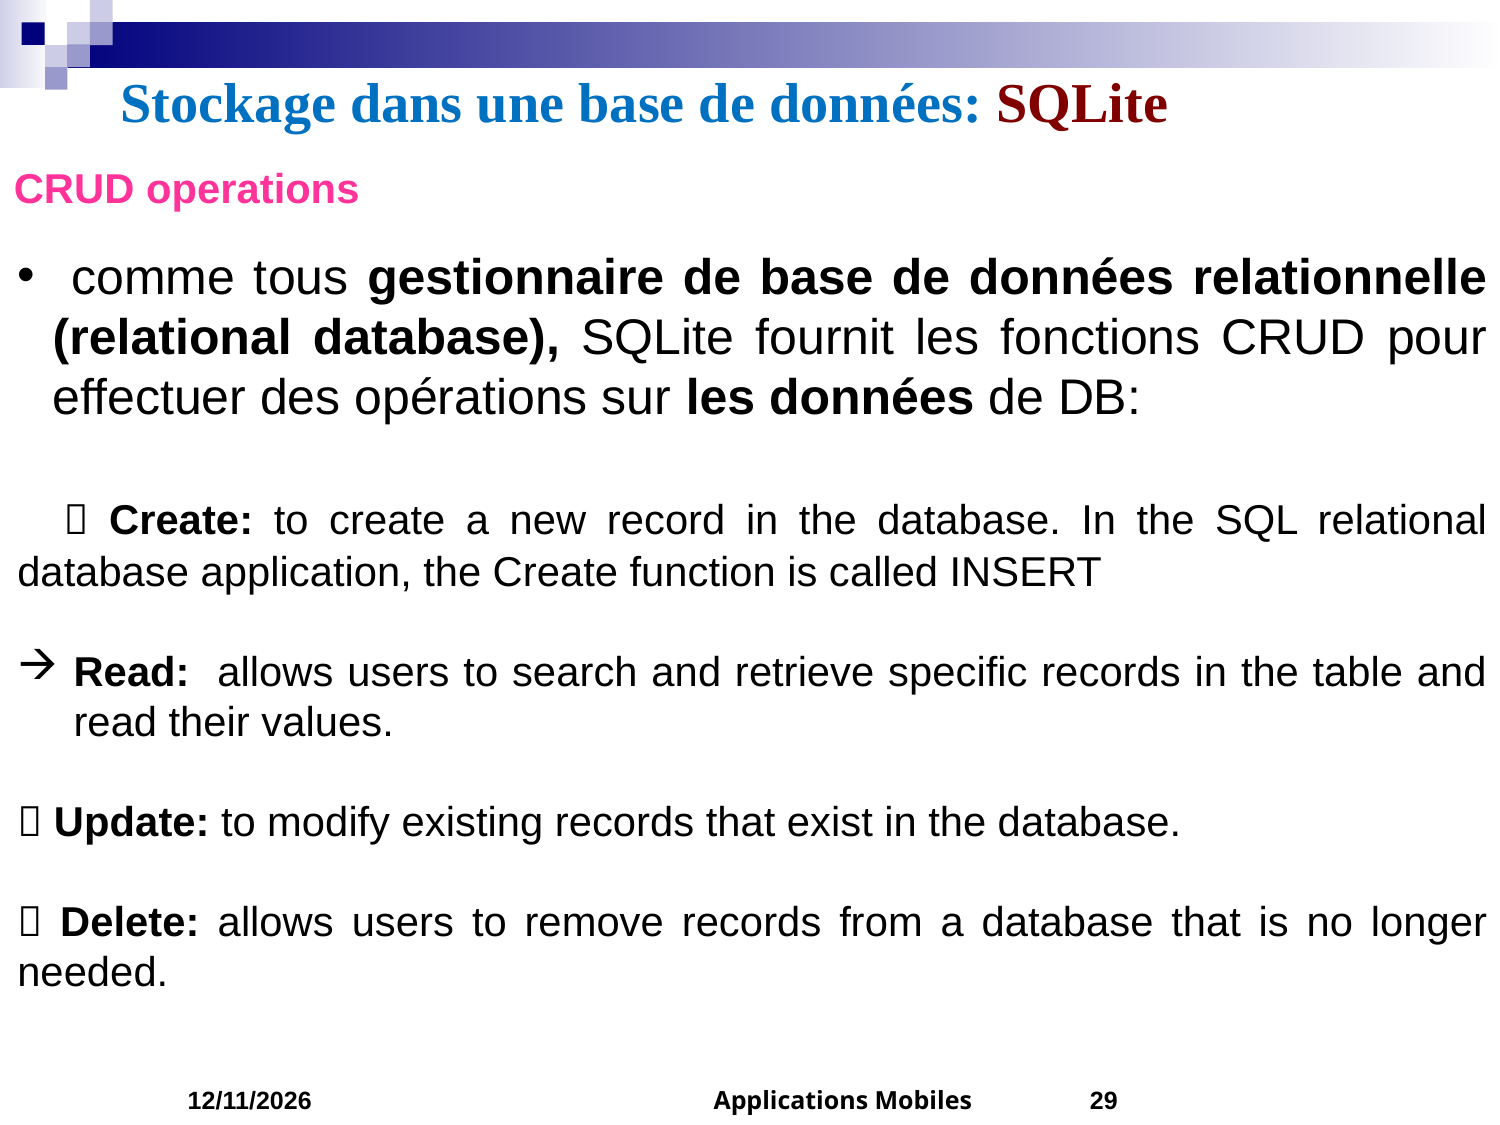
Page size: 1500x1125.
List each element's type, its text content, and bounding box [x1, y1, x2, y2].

text_box CRUD operations [0, 154, 375, 220]
footer Applications Mobiles [512, 1043, 988, 1123]
slide_number 29 [1074, 1043, 1426, 1123]
text_box comme tous gestionnaire de base de données relationnelle (relational database), SQLite fournit les fonctions CRUD pour effectuer des opérations sur les données de DB:  Create: to create a new record in the database. In the SQL relational database application, the Create function is called INSERT Read: allows users to search and retrieve specific records in the table and read their values.  Update: to modify existing records that exist in the database.  Delete: allows users to remove records from a database that is no longer needed. [2, 237, 1500, 1043]
title Stockage dans une base de données: SQLite [105, 23, 1500, 177]
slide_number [74, 1043, 426, 1123]
